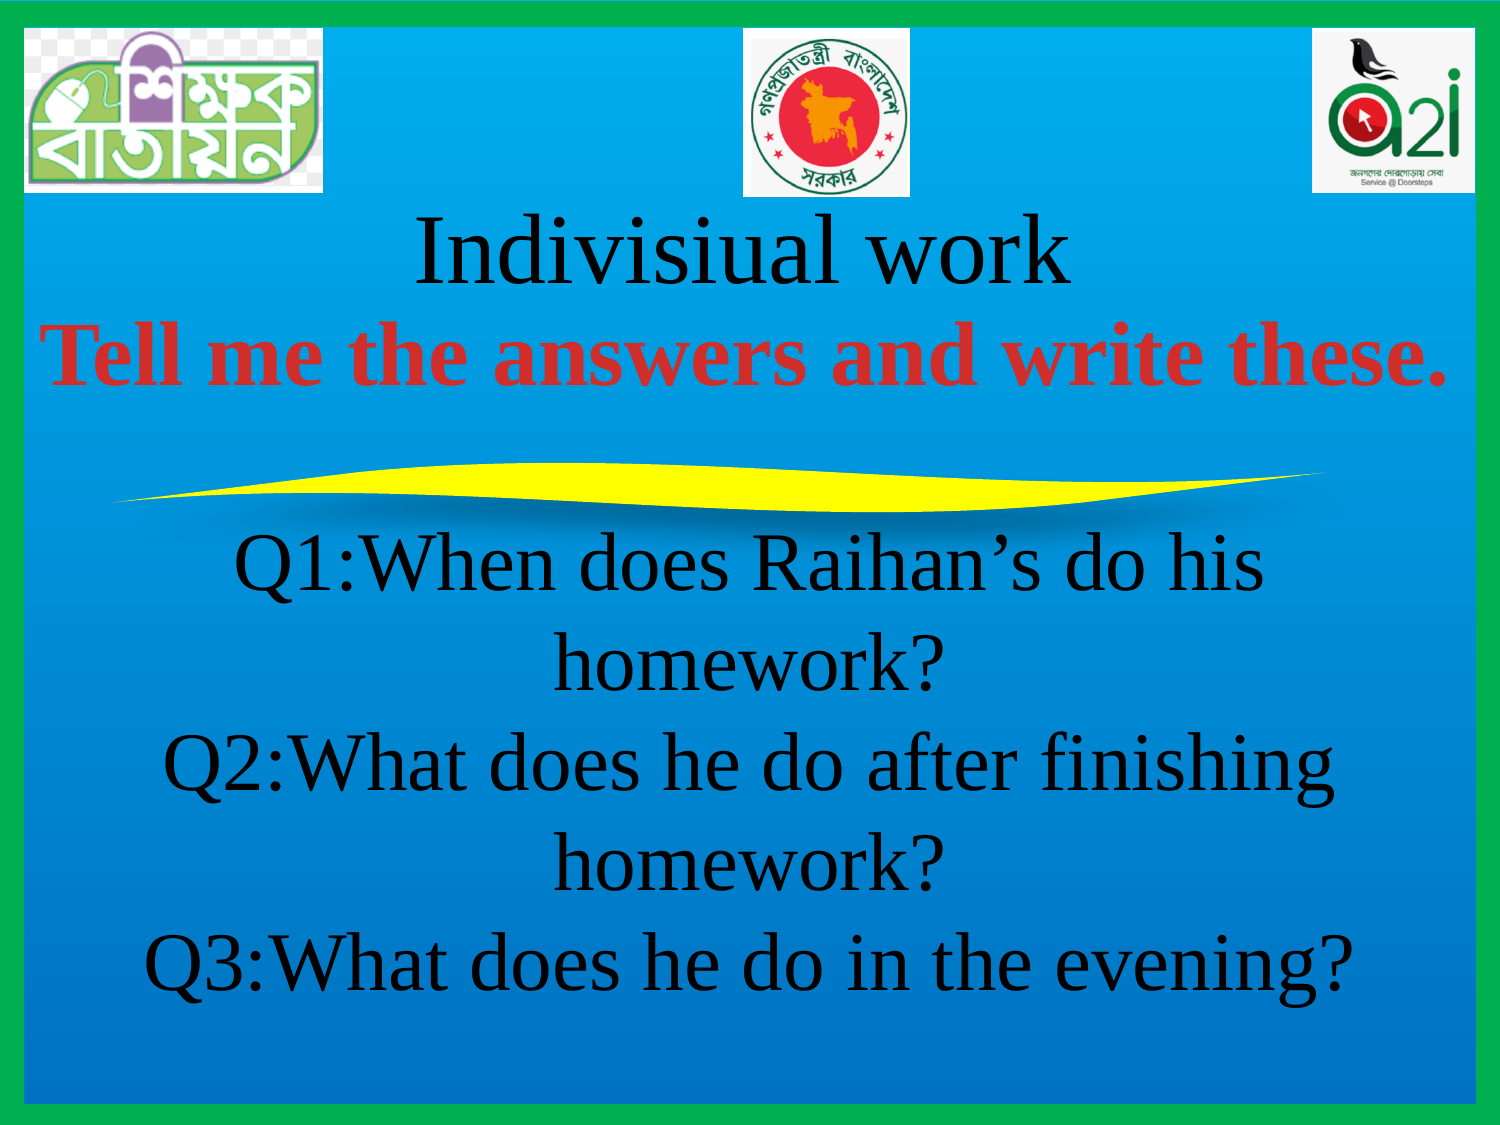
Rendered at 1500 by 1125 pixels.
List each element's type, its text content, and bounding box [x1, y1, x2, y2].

picture [1313, 29, 1474, 192]
text_box [110, 460, 1328, 515]
text_box Tell me the answers and write these. [24, 286, 1475, 411]
picture [744, 29, 909, 196]
picture [24, 29, 322, 192]
text_box [0, 1, 1500, 1125]
text_box Q1:When does Raihan’s do his homework? Q2:What does he do after finishing homework? Q3:What does he do in the evening? [37, 500, 1463, 1015]
text_box Indivisiual work [398, 176, 1138, 286]
